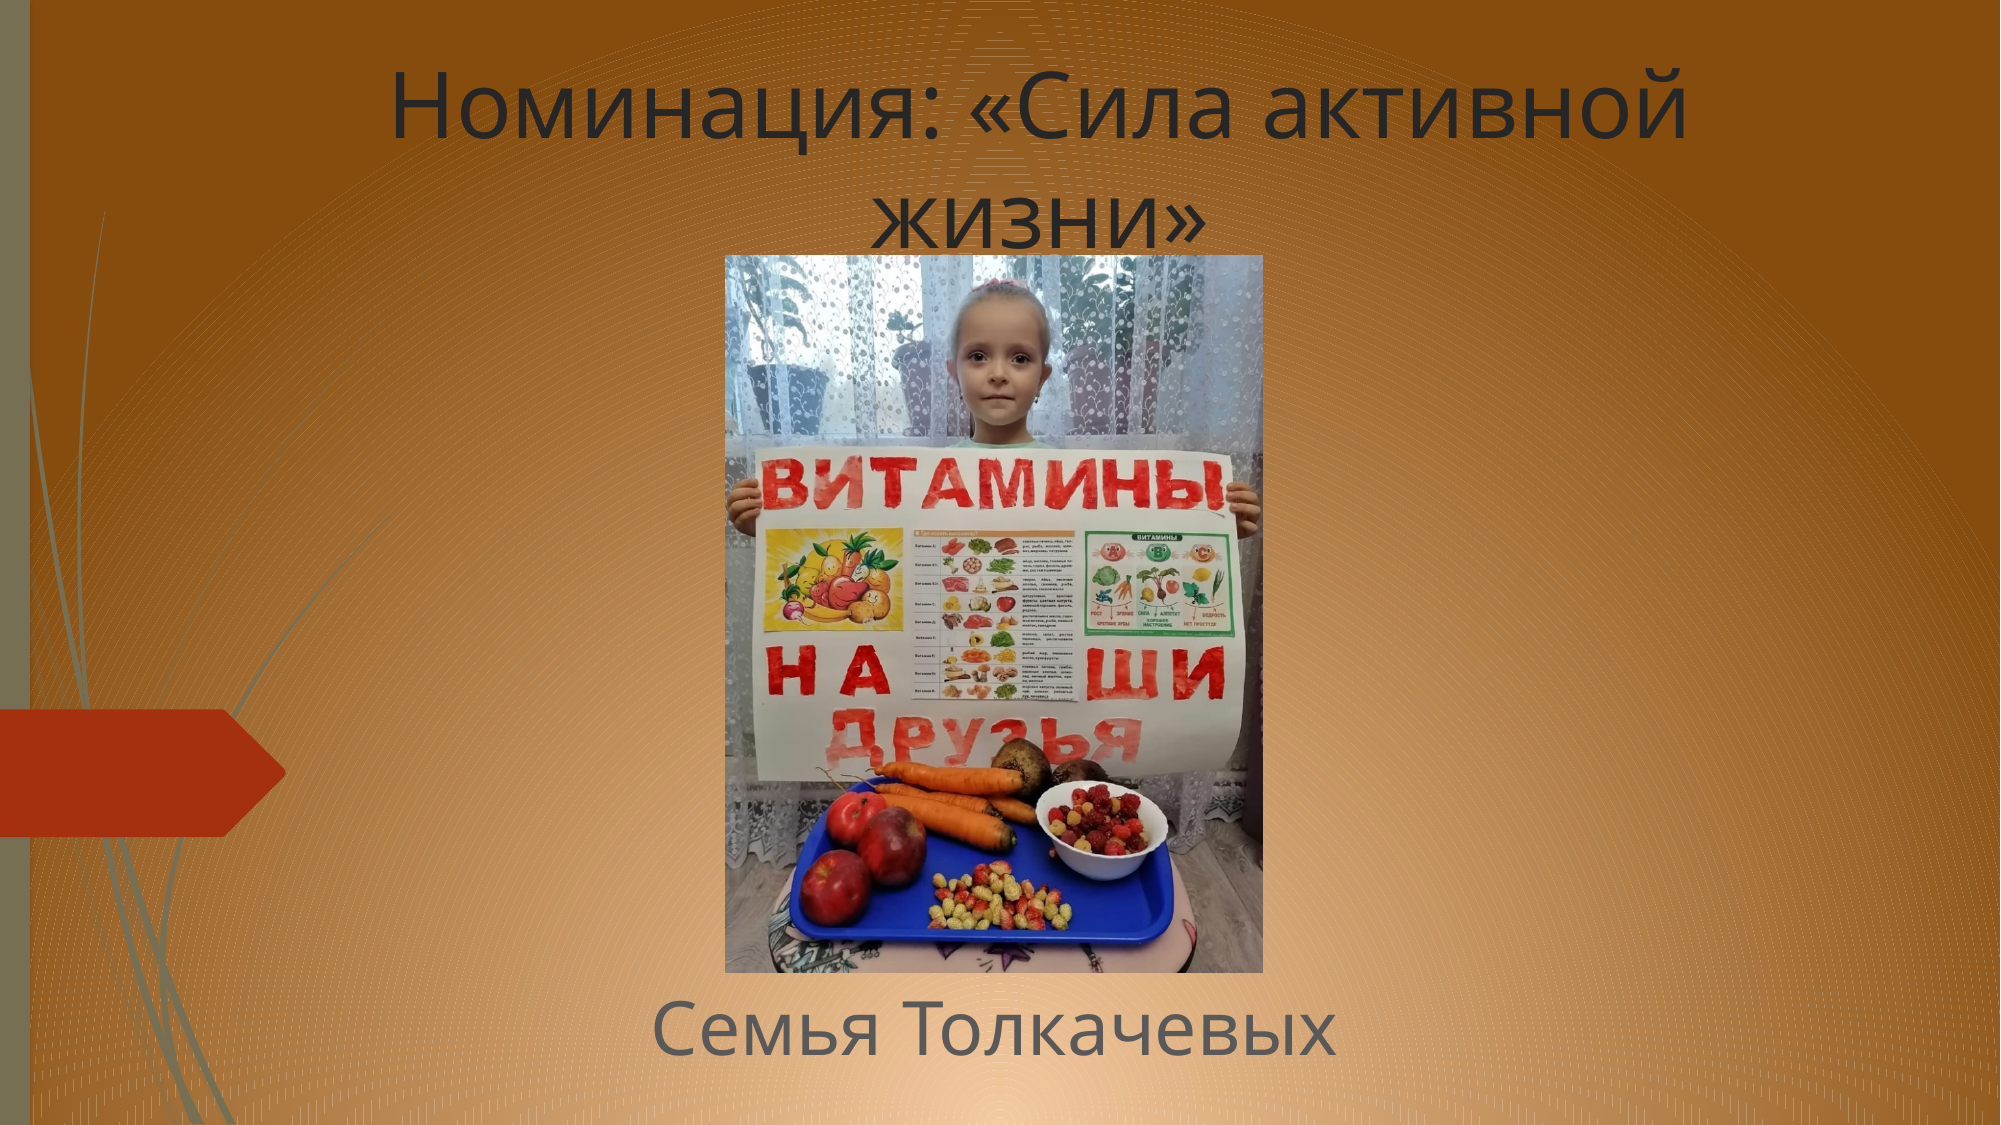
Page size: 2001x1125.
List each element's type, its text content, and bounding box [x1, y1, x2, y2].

subtitle Семья Толкачевых [102, 972, 1888, 1098]
title Номинация: «Сила активной жизни» [252, 37, 1828, 275]
picture [724, 255, 1263, 973]
